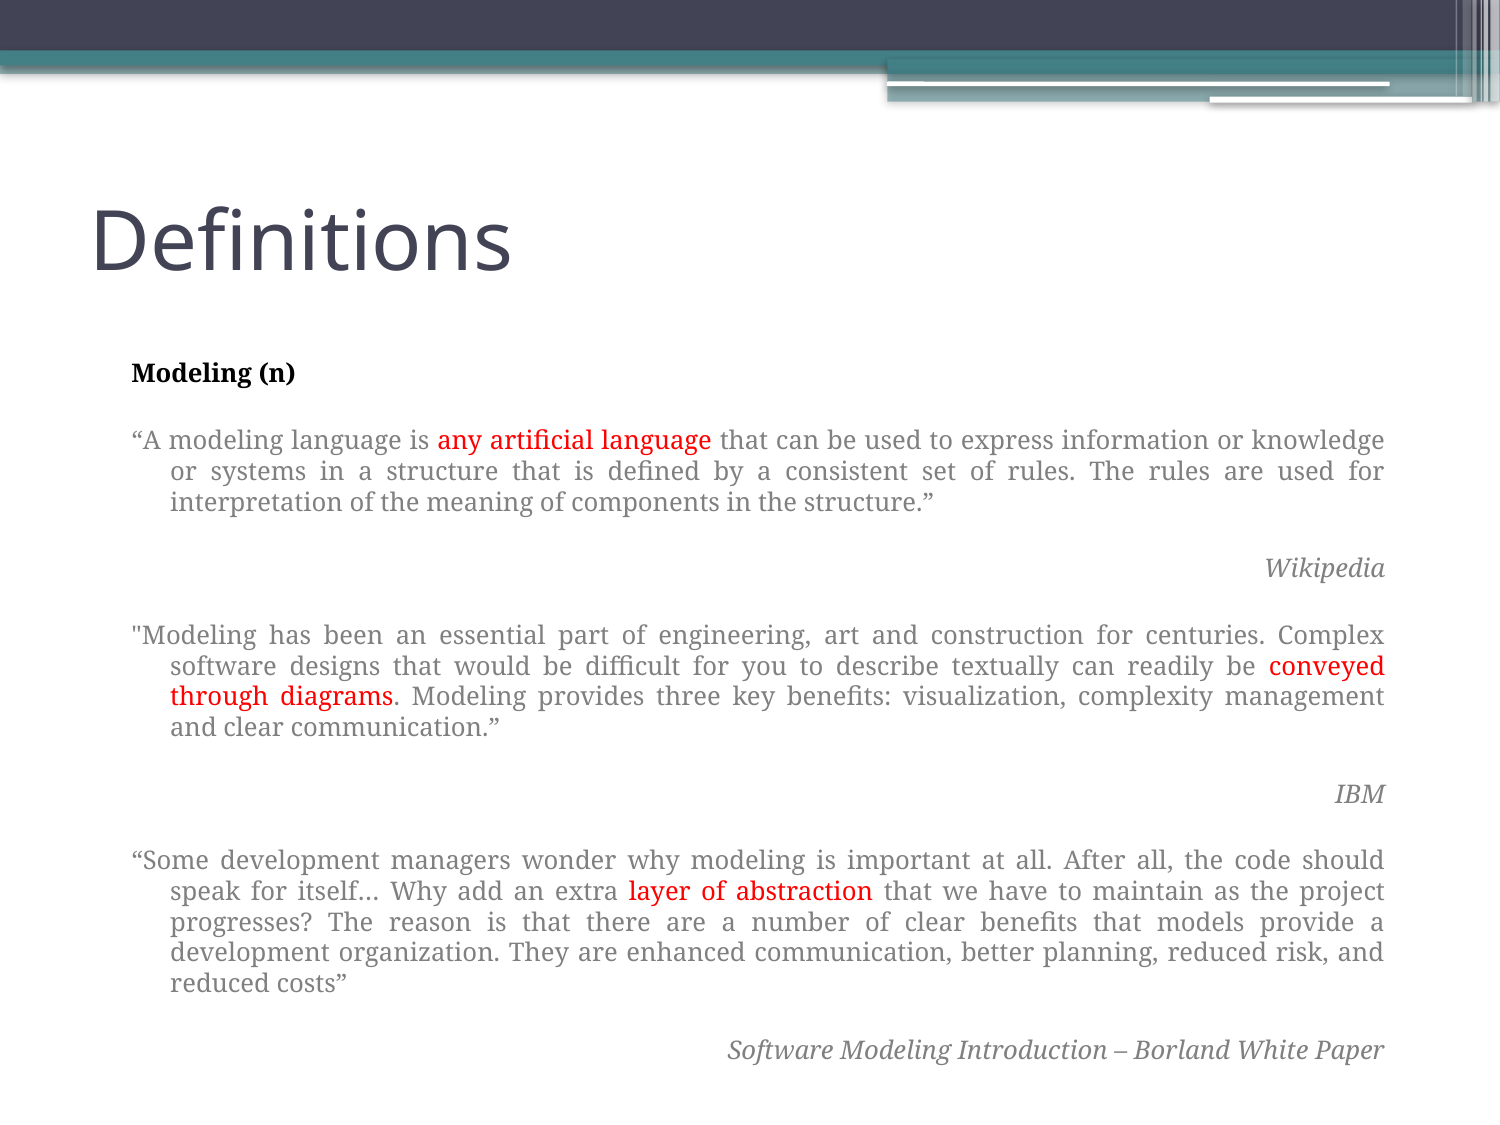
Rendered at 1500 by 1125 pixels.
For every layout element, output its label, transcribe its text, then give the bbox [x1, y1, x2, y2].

list Modeling (n) “A modeling language is any artificial language that can be used to express information or knowledge or systems in a structure that is defined by a consistent set of rules. The rules are used for interpretation of the meaning of components in the structure.” Wikipedia "Modeling has been an essential part of engineering, art and construction for centuries. Complex software designs that would be difficult for you to describe textually can readily be conveyed through diagrams. Modeling provides three key benefits: visualization, complexity management and clear communication.” IBM “Some development managers wonder why modeling is important at all. After all, the code should speak for itself… Why add an extra layer of abstraction that we have to maintain as the project progresses? The reason is that there are a number of clear benefits that models provide a development organization. They are enhanced communication, better planning, reduced risk, and reduced costs” Software Modeling Introduction – Borland White Paper [99, 350, 1400, 1075]
title Definitions [75, 149, 1425, 325]
